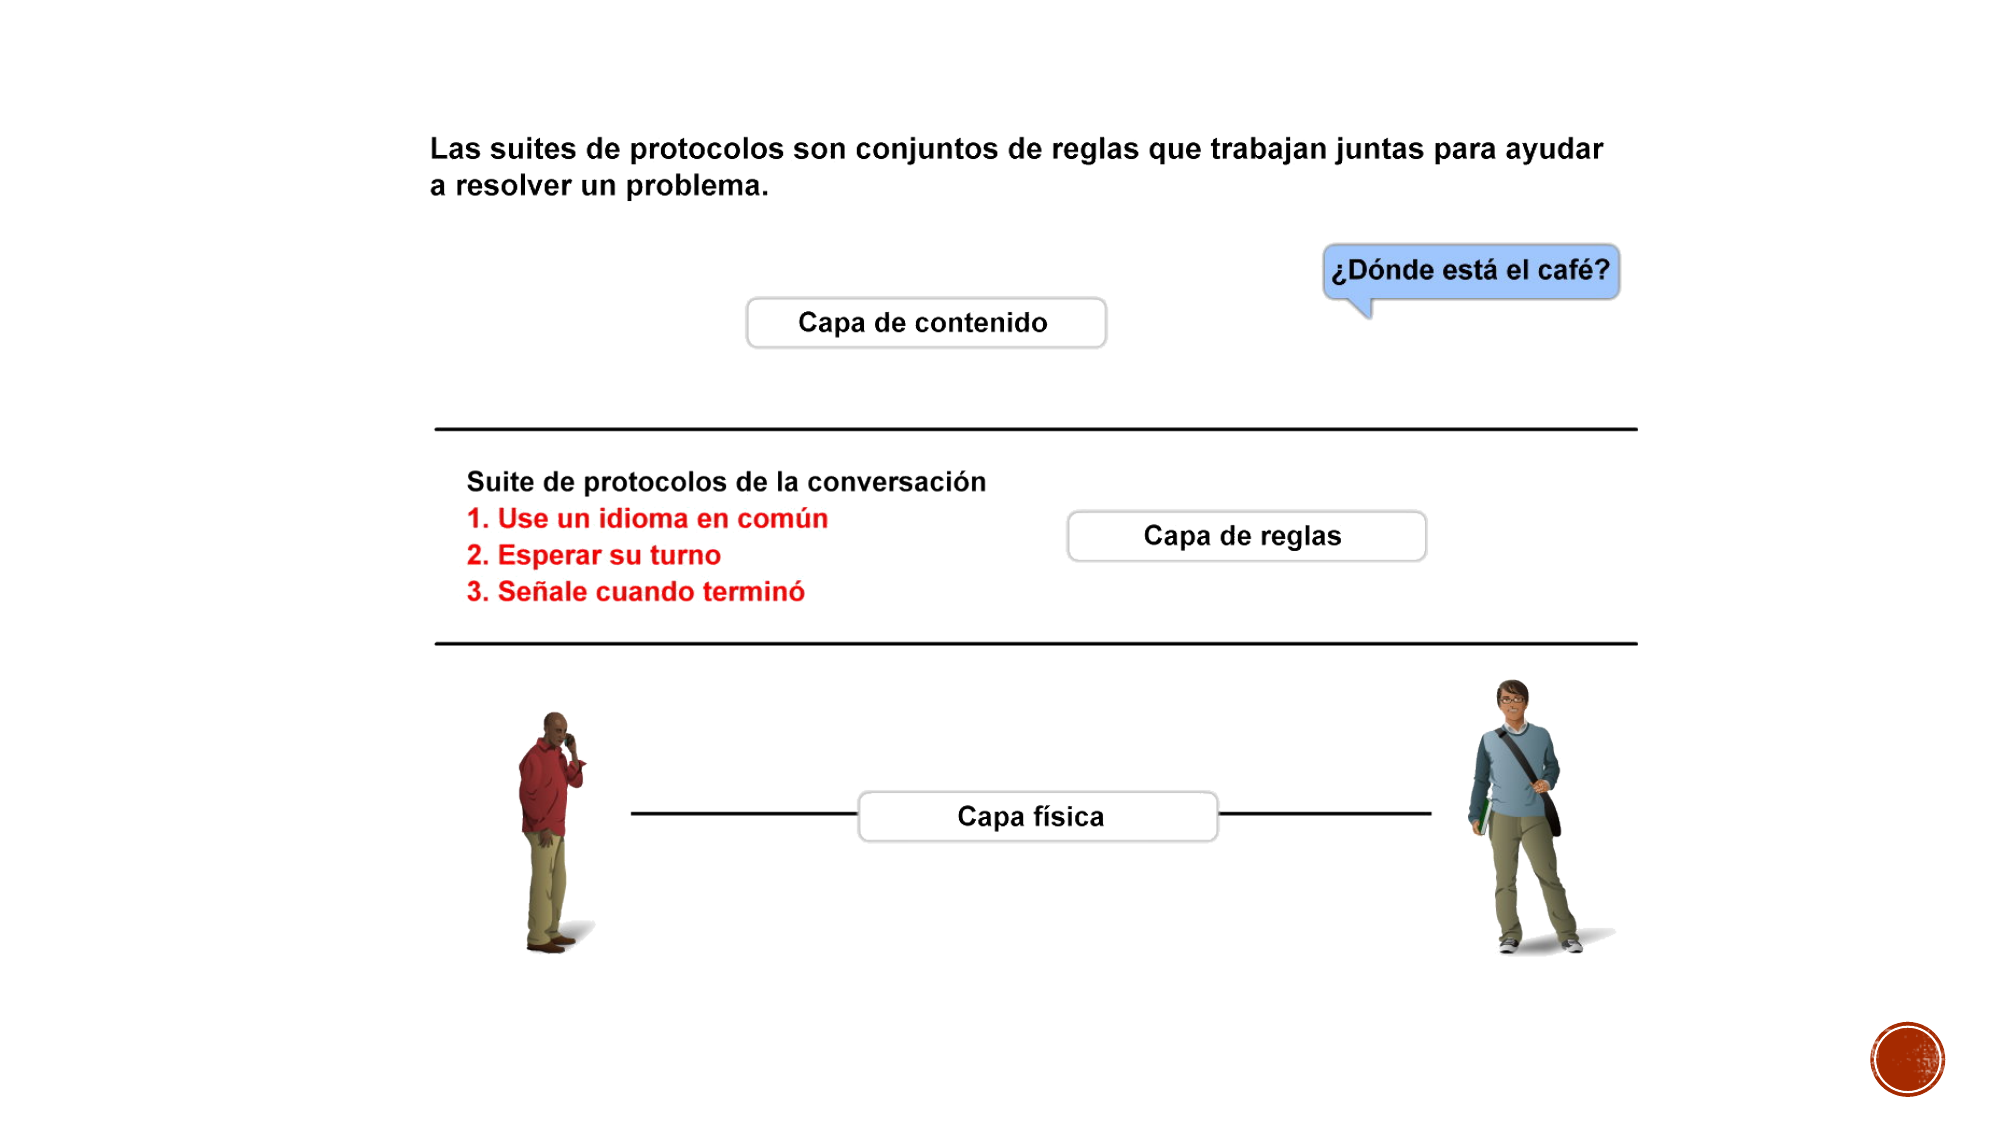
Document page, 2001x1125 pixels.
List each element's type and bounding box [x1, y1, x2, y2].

list [429, 132, 1647, 971]
